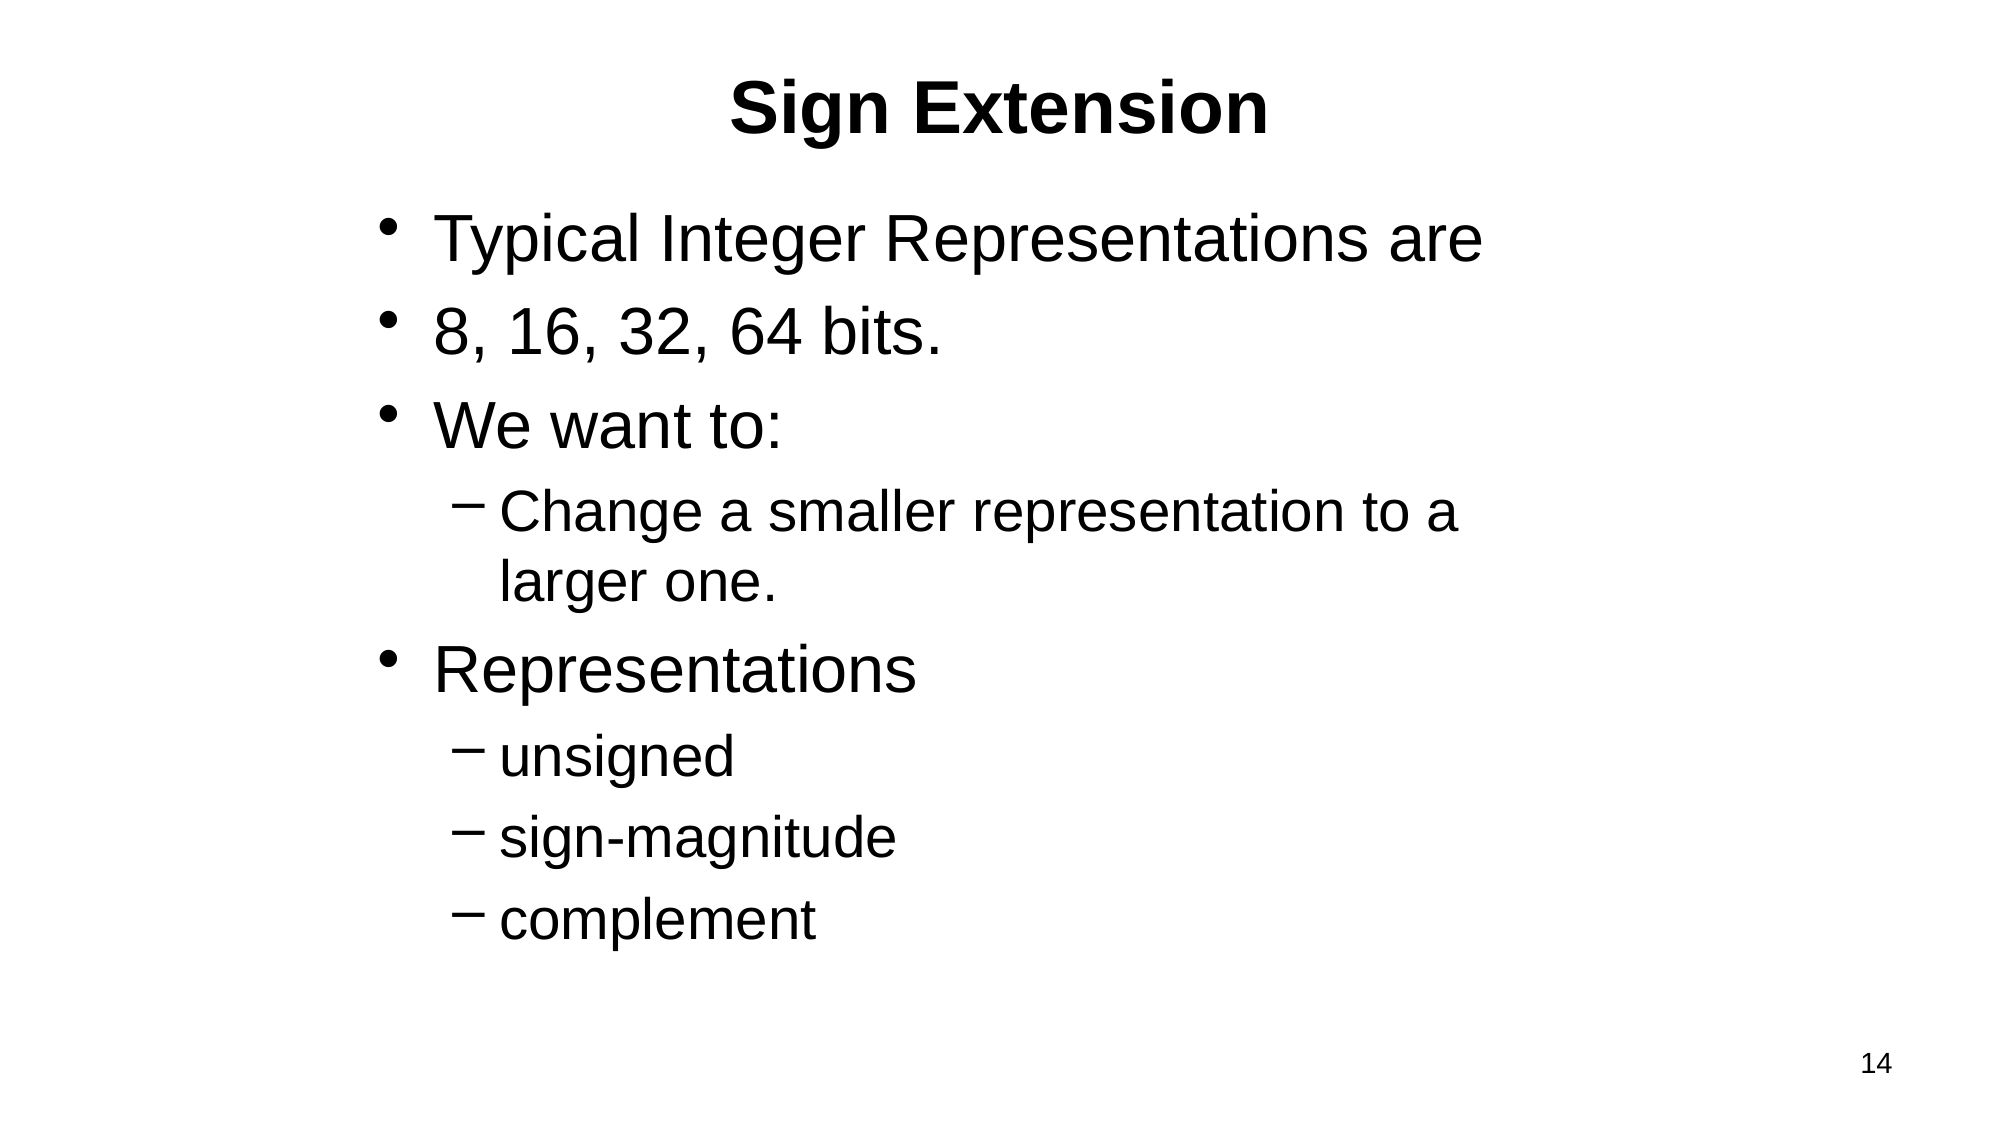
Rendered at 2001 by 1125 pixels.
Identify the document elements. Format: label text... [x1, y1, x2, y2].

title Sign Extension [362, 37, 1638, 169]
list Typical Integer Representations are 8, 16, 32, 64 bits. We want to: Change a smaller representation to a larger one. Representations unsigned sign-magnitude complement [362, 187, 1638, 1013]
